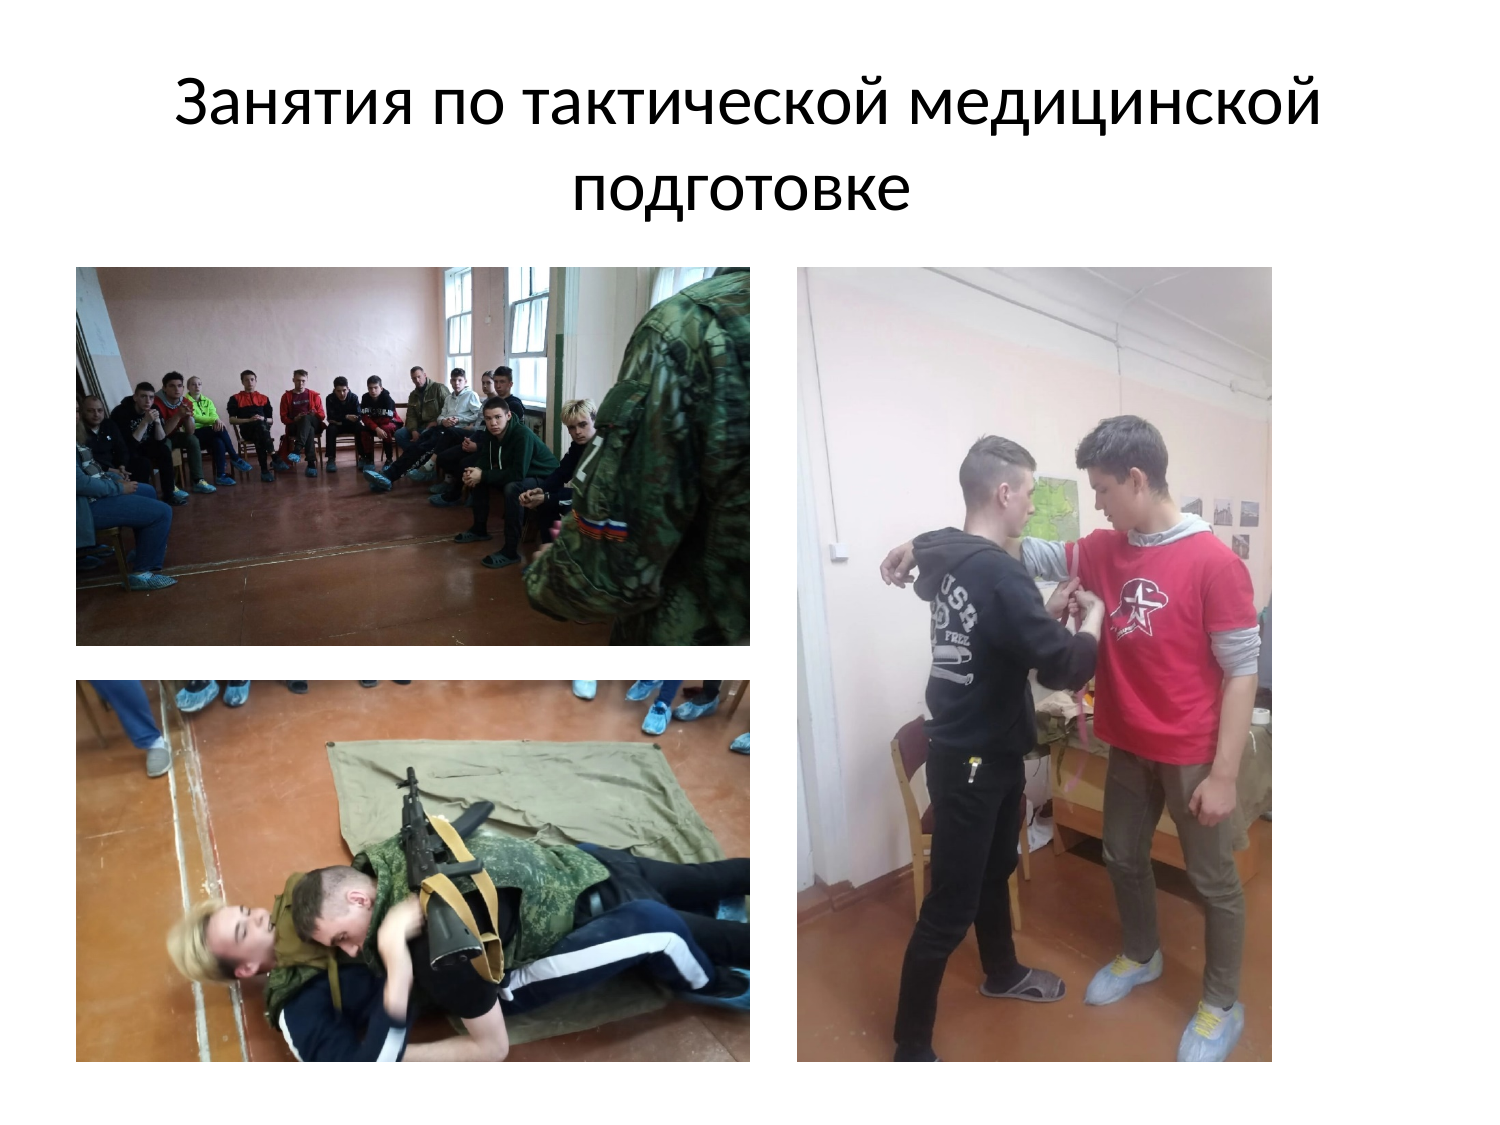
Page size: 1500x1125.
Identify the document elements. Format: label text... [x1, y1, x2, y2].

picture [76, 680, 750, 1062]
picture [76, 266, 750, 646]
title Занятия по тактической медицинской подготовке [75, 45, 1425, 233]
picture [796, 266, 1272, 1062]
